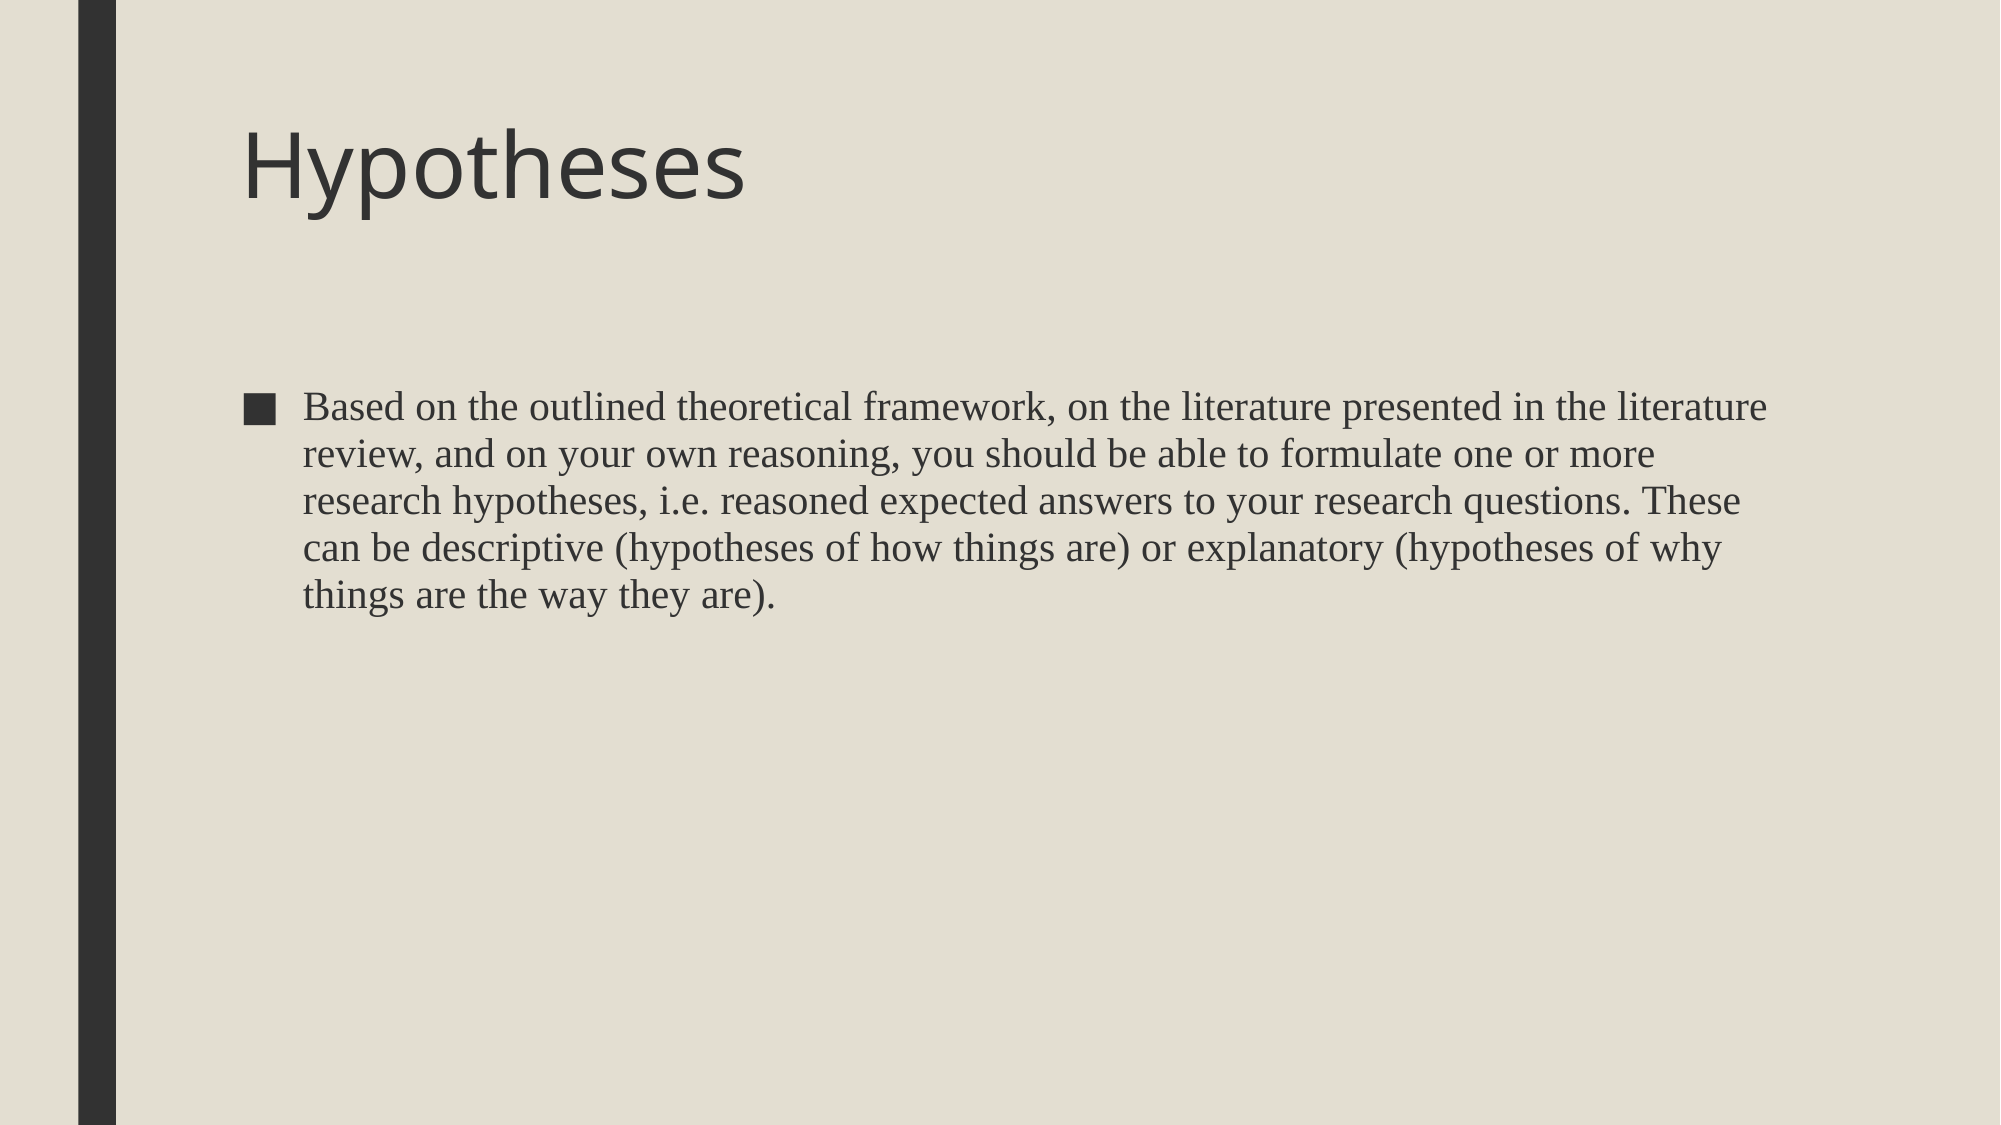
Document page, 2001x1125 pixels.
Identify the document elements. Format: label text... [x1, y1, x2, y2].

title Hypotheses [225, 112, 1800, 227]
list Based on the outlined theoretical framework, on the literature presented in the literature review, and on your own reasoning, you should be able to formulate one or more research hypotheses, i.e. reasoned expected answers to your research questions. These can be descriptive (hypotheses of how things are) or explanatory (hypotheses of why things are the way they are). [225, 375, 1800, 963]
